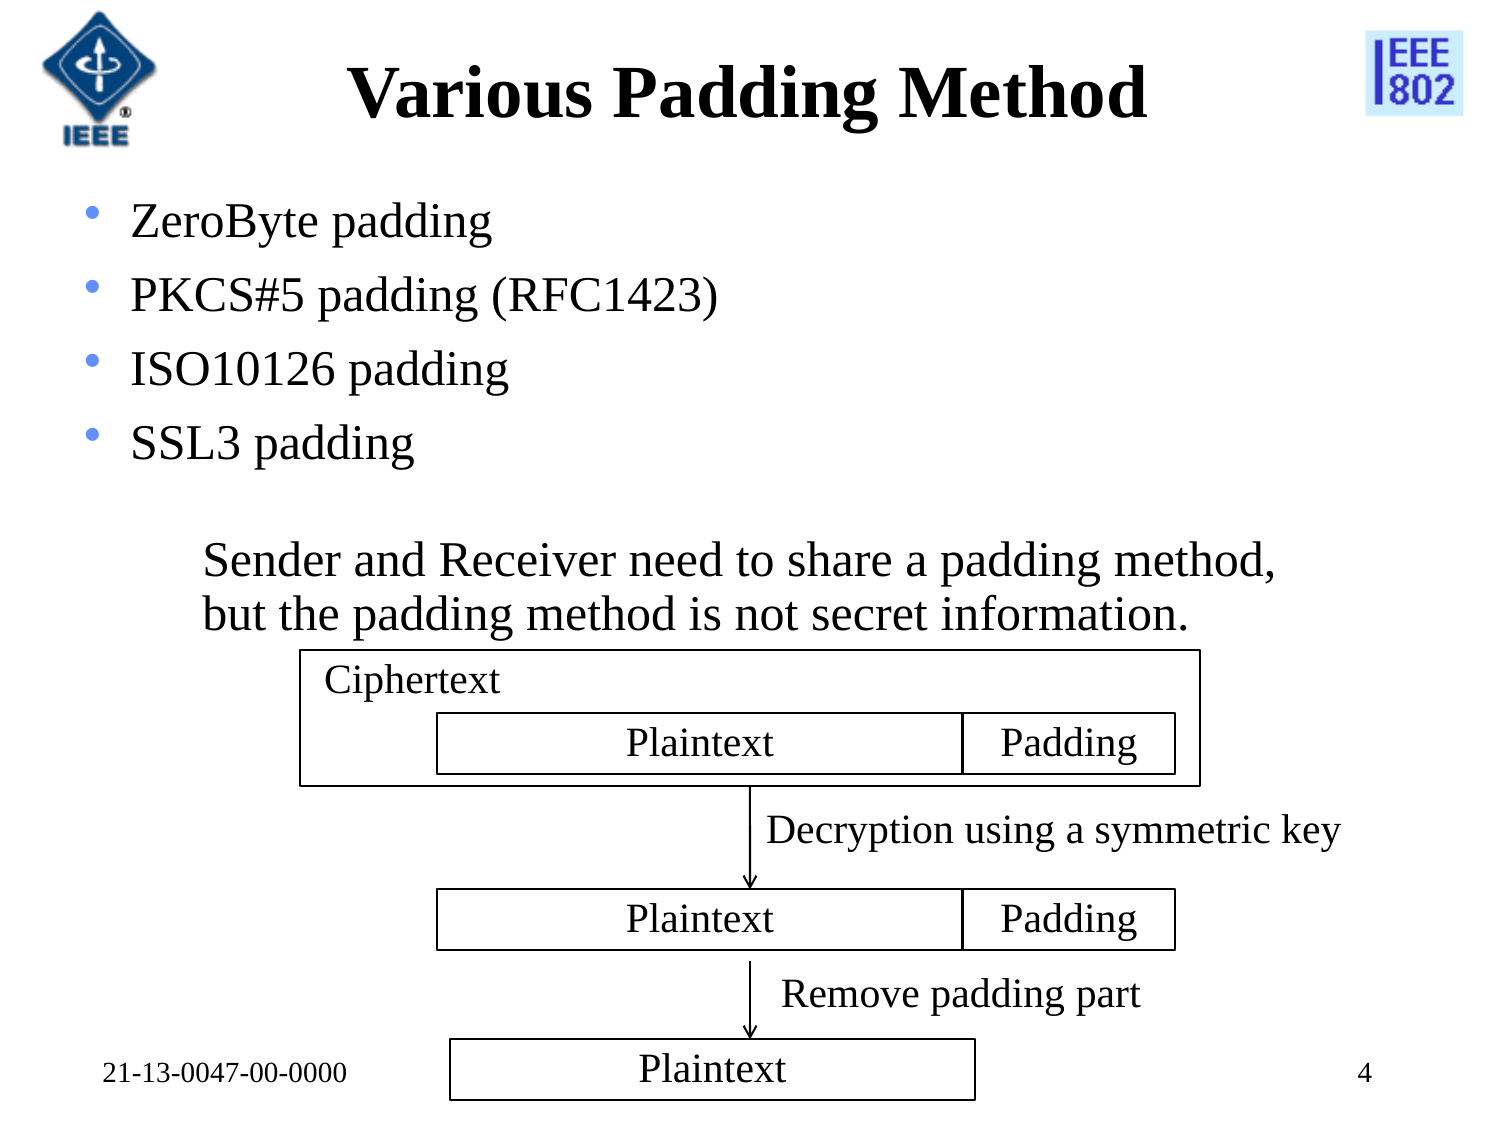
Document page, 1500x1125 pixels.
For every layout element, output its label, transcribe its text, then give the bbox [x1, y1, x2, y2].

text_box [299, 650, 1200, 787]
text_box Ciphertext [309, 649, 516, 710]
text_box Plaintext [449, 1039, 975, 1100]
text_box Padding [963, 889, 1175, 950]
text_box Remove padding part [766, 964, 1157, 1025]
picture [37, 9, 162, 150]
slide_number 4 [1275, 1050, 1388, 1113]
text_box Padding [963, 713, 1175, 774]
list ZeroByte padding PKCS#5 padding (RFC1423) ISO10126 padding SSL3 padding [69, 187, 1431, 513]
footer 21-13-0047-00-0000 [62, 1050, 388, 1097]
title Various Padding Method [69, 37, 1427, 150]
text_box Decryption using a symmetric key [754, 799, 1358, 860]
text_box Plaintext [437, 889, 963, 950]
picture [1351, 12, 1475, 141]
text_box Sender and Receiver need to share a padding method, but the padding method is not secret information. [187, 525, 1386, 649]
text_box Plaintext [437, 713, 963, 774]
